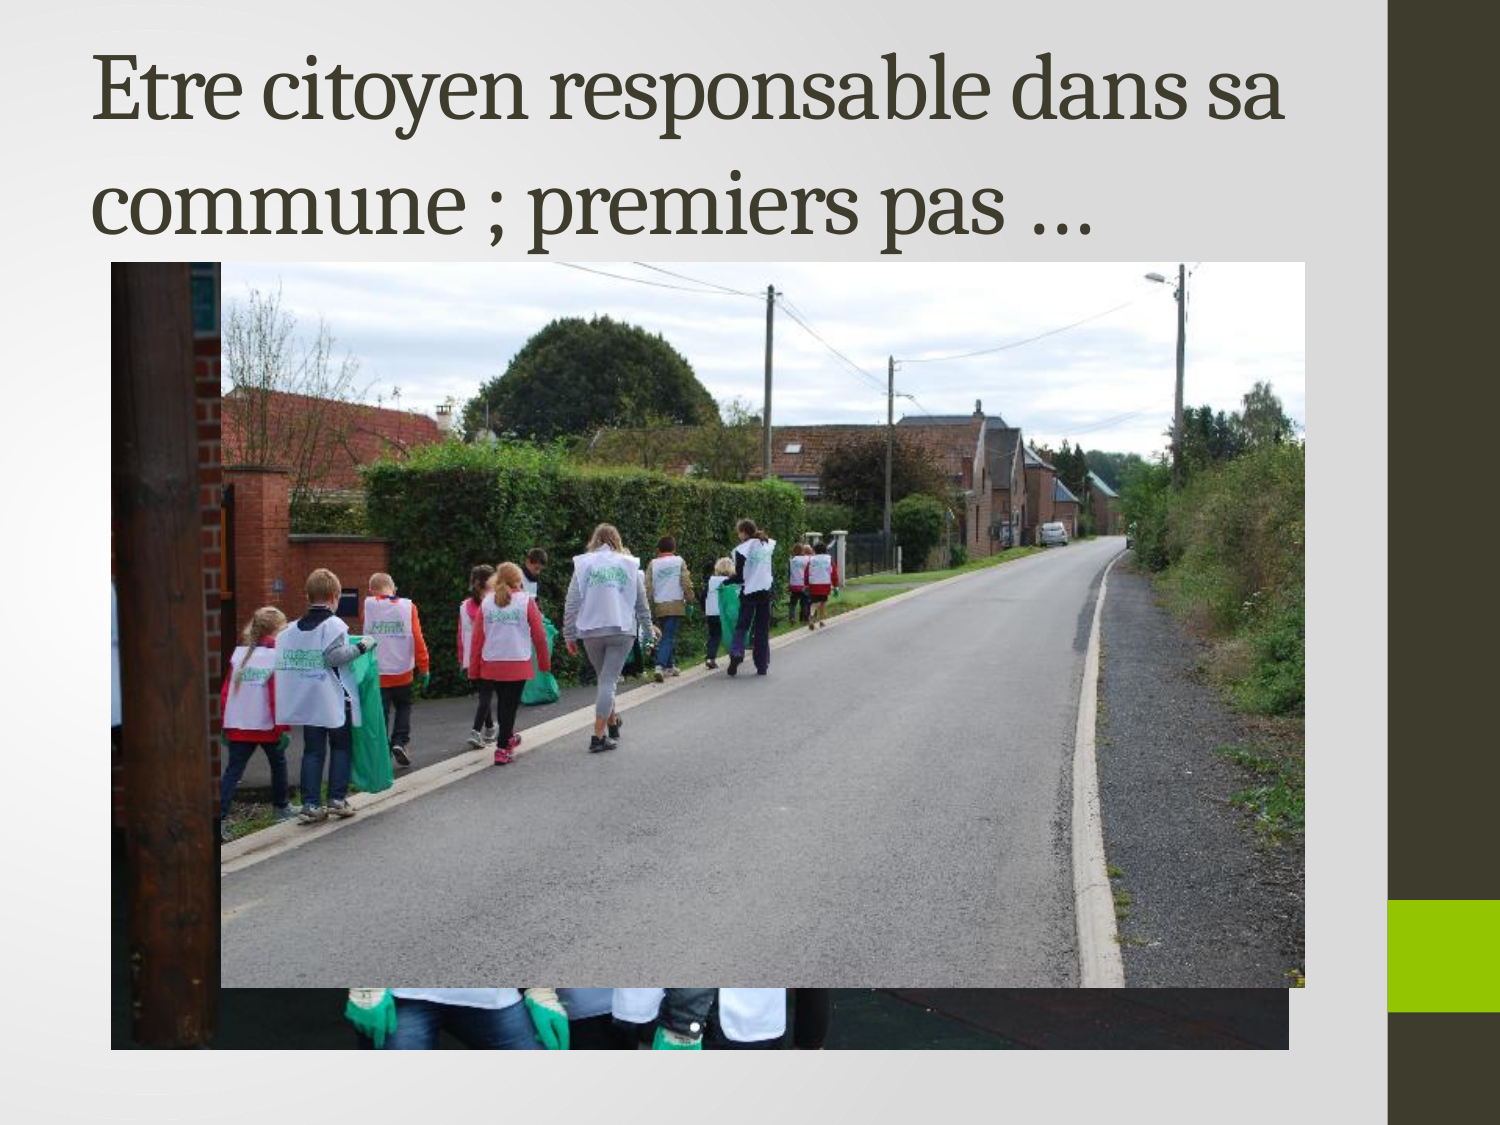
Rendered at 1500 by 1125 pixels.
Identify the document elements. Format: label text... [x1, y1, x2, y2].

picture [220, 261, 1305, 988]
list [111, 261, 1289, 1051]
title Etre citoyen responsable dans sa commune ; premiers pas … [75, 45, 1325, 233]
